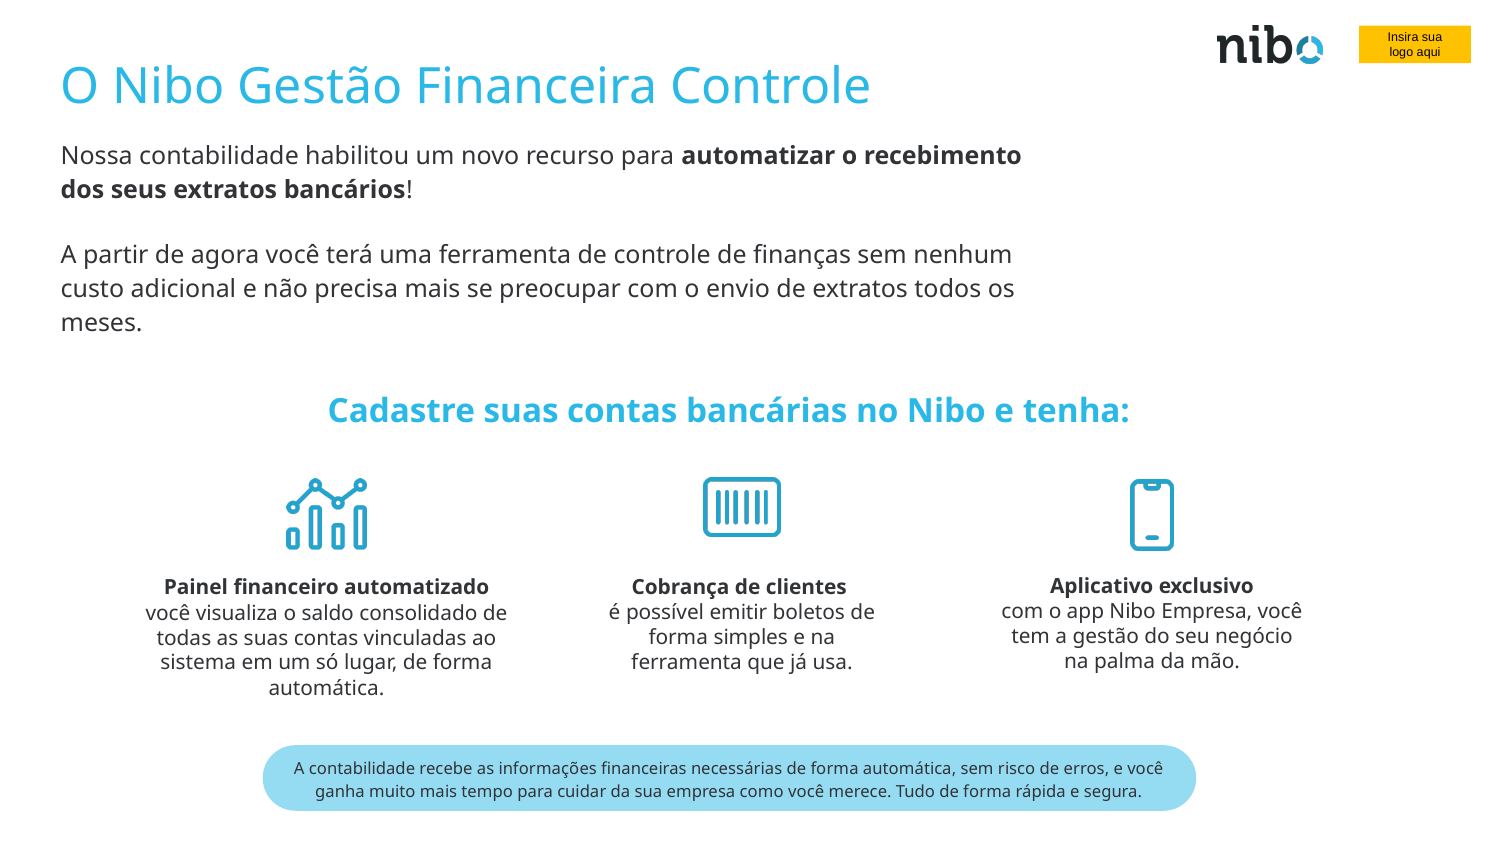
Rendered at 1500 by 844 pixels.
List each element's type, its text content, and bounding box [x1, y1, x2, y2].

picture [703, 477, 781, 537]
text_box Nossa contabilidade habilitou um novo recurso para automatizar o recebimento dos seus extratos bancários! A partir de agora você terá uma ferramenta de controle de finanças sem nenhum custo adicional e não precisa mais se preocupar com o envio de extratos todos os meses. [45, 119, 1040, 352]
picture [1129, 479, 1174, 551]
text_box Cadastre suas contas bancárias no Nibo e tenha: [309, 368, 1150, 445]
text_box A contabilidade recebe as informações financeiras necessárias de forma automática, sem risco de erros, e você ganha muito mais tempo para cuidar da sua empresa como você merece. Tudo de forma rápida e segura. [262, 745, 1197, 811]
picture [286, 478, 367, 550]
picture [1217, 25, 1323, 64]
text_box Aplicativo exclusivo com o app Nibo Empresa, você tem a gestão do seu negócio na palma da mão. [983, 557, 1321, 688]
text_box Painel financeiro automatizado você visualiza o saldo consolidado de todas as suas contas vinculadas ao sistema em um só lugar, de forma automática. [105, 559, 548, 715]
text_box Cobrança de clientes é possível emitir boletos de forma simples e na ferramenta que já usa. [578, 558, 906, 689]
text_box O Nibo Gestão Financeira Controle [45, 38, 1141, 129]
